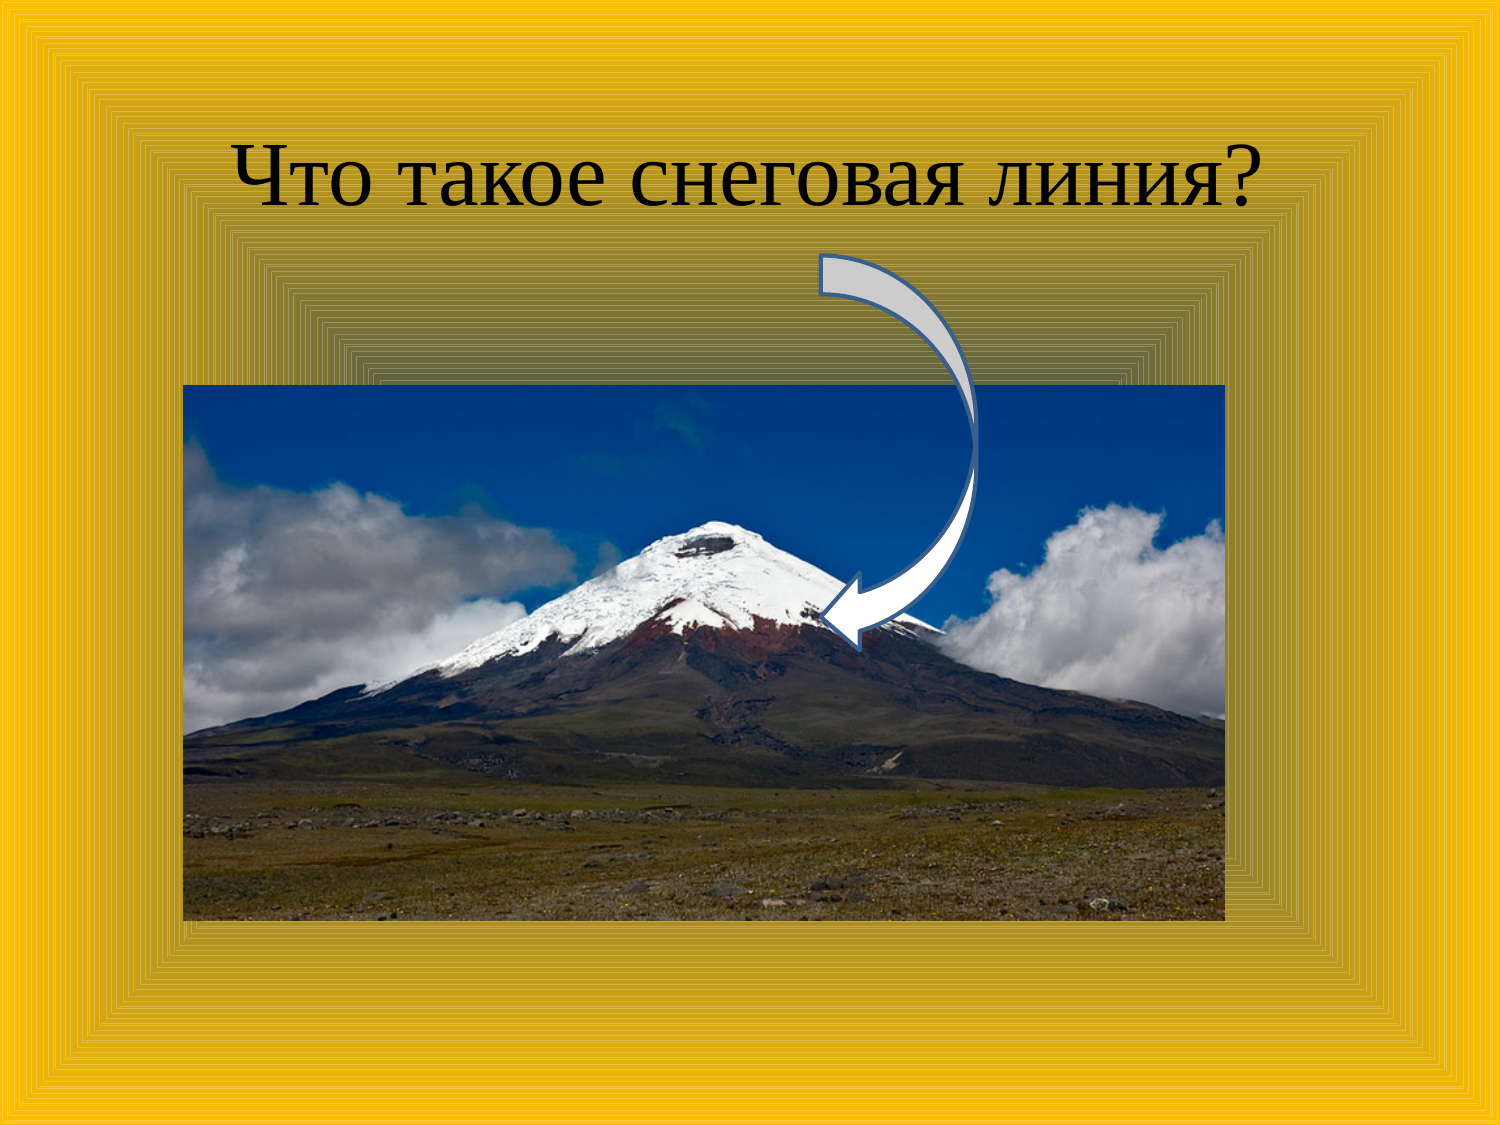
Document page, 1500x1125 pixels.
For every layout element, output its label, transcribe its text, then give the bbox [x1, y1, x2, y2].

picture [182, 385, 1225, 921]
text_box [818, 253, 974, 383]
title Что такое снеговая линия? [99, 59, 1397, 278]
